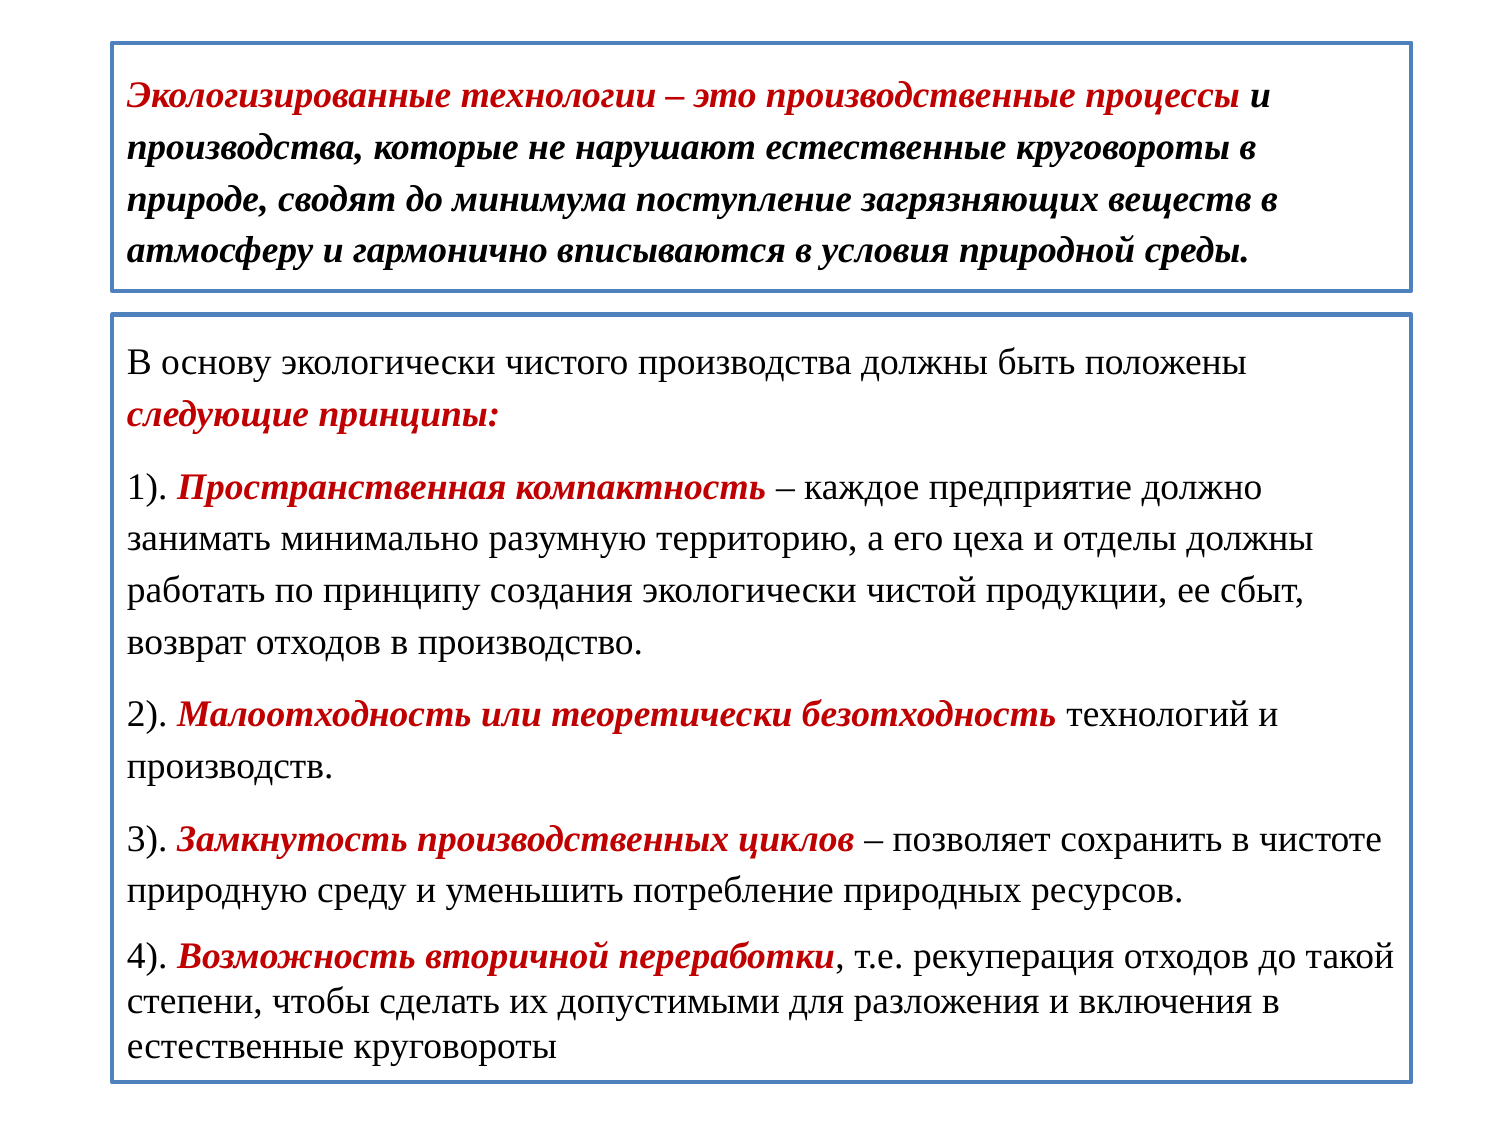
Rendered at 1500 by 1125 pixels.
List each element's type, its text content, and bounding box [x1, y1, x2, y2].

text_box Экологизированные технологии – это производственные процессы и производства, которые не нарушают естественные круговороты в природе, сводят до минимума поступление загрязняющих веществ в атмосферу и гармонично вписываются в условия природной среды. [110, 41, 1413, 293]
text_box В основу экологически чистого производства должны быть положены следующие принципы: 1). Пространственная компактность – каждое предприятие должно занимать минимально разумную территорию, а его цеха и отделы должны работать по принципу создания экологически чистой продукции, ее сбыт, возврат отходов в производство. 2). Малоотходность или теоретически безотходность технологий и производств. 3). Замкнутость производственных циклов – позволяет сохранить в чистоте природную среду и уменьшить потребление природных ресурсов. 4). Возможность вторичной переработки, т.е. рекуперация отходов до такой степени, чтобы сделать их допустимыми для разложения и включения в естественные круговороты [110, 312, 1413, 1084]
